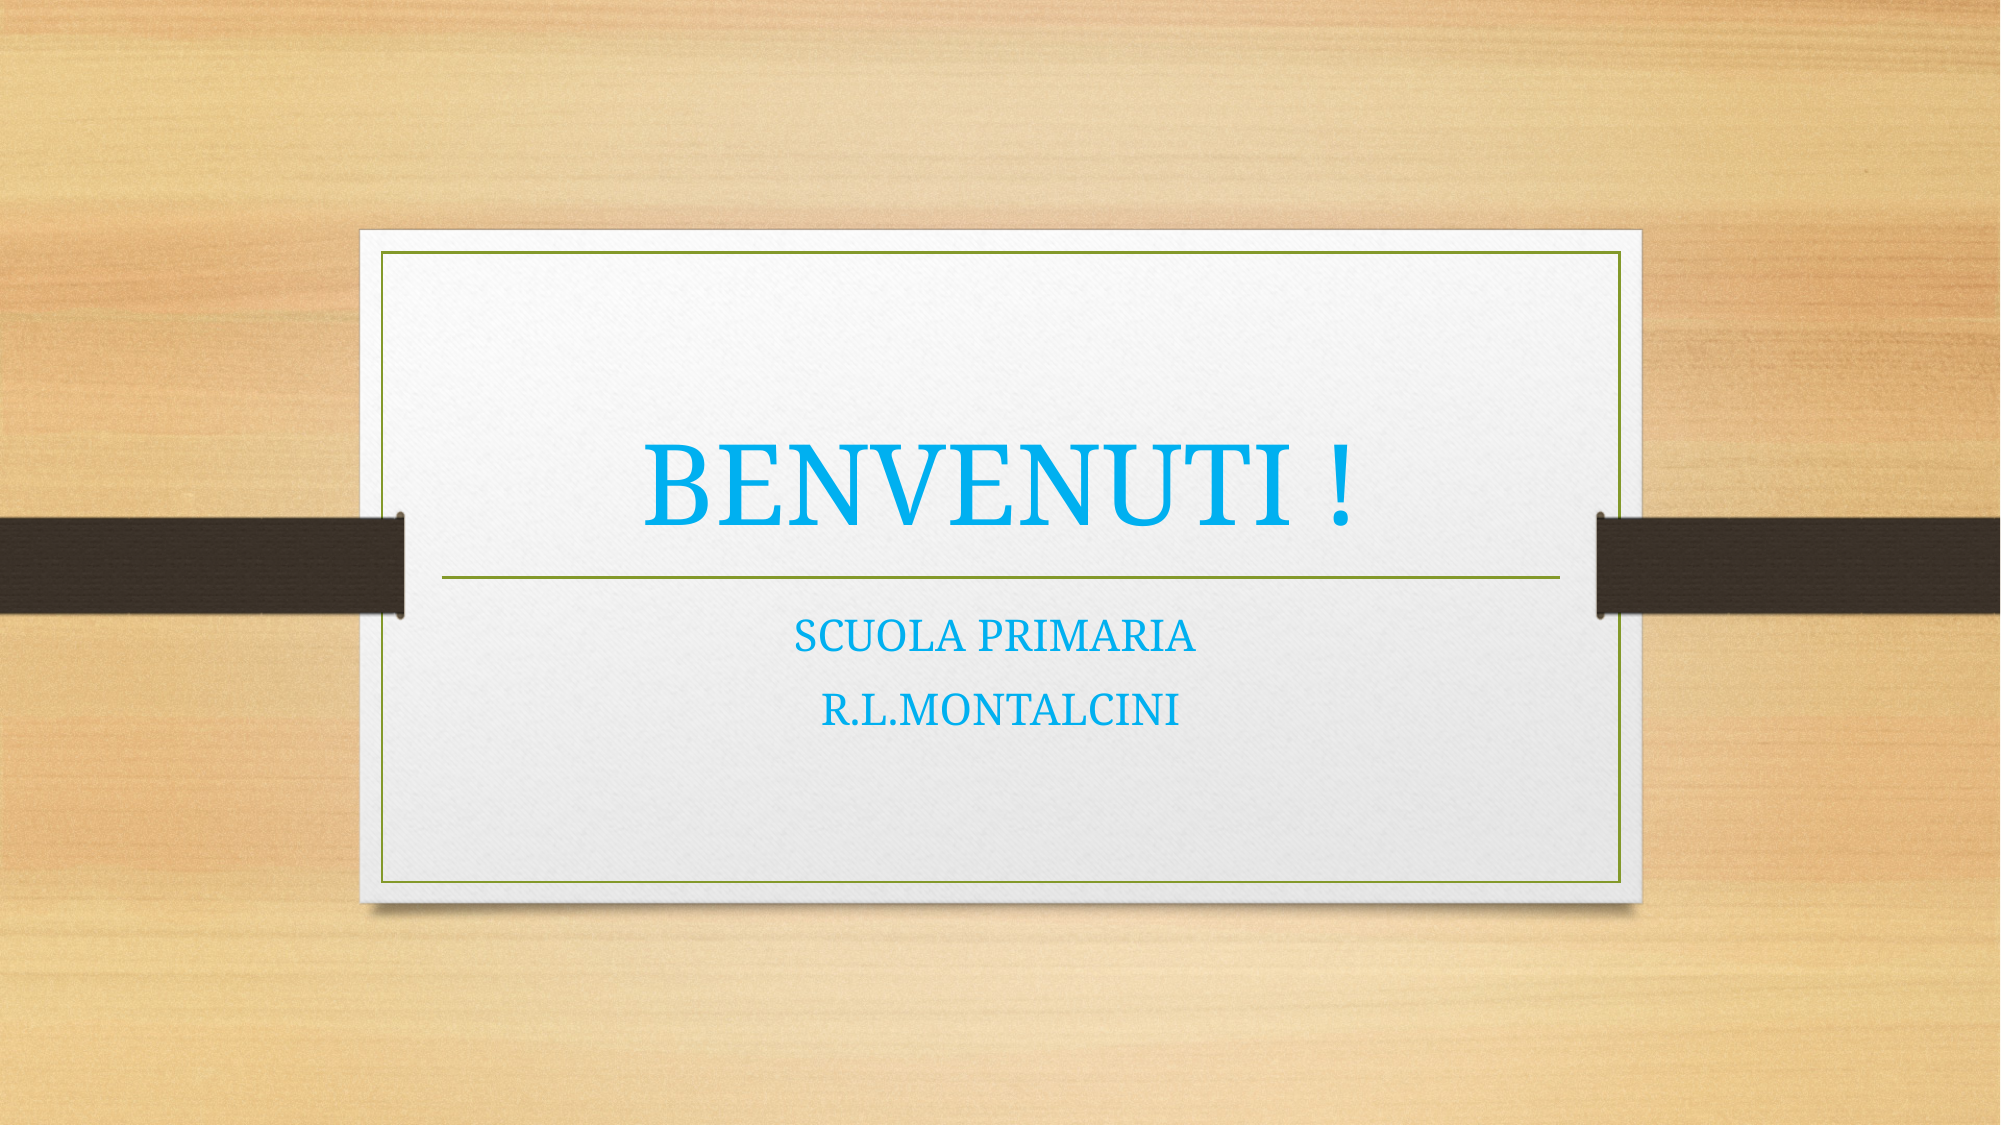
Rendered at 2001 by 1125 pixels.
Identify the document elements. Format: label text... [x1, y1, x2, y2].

picture [0, 0, 2001, 1125]
title BENVENUTI ! [441, 306, 1560, 556]
subtitle SCUOLA PRIMARIA R.L.MONTALCINI [441, 600, 1560, 817]
